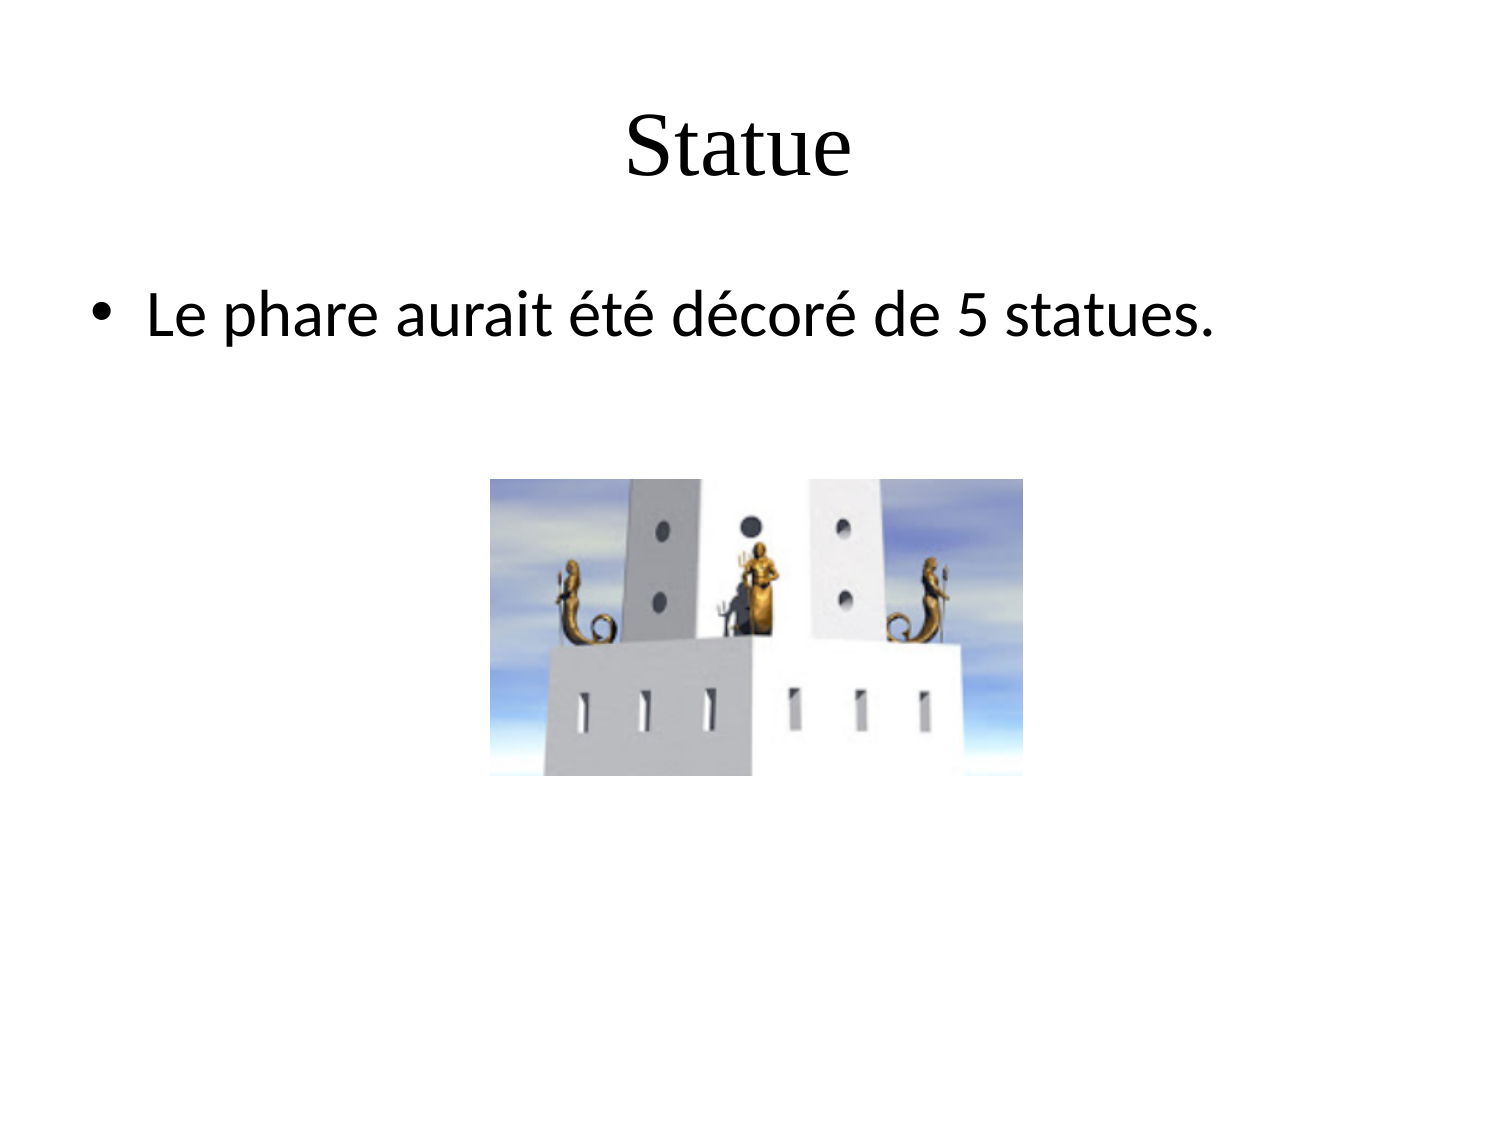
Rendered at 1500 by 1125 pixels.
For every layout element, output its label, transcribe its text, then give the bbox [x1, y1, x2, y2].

picture [489, 479, 1024, 776]
list Le phare aurait été décoré de 5 statues. [75, 262, 1425, 1005]
title Statue [75, 45, 1425, 233]
